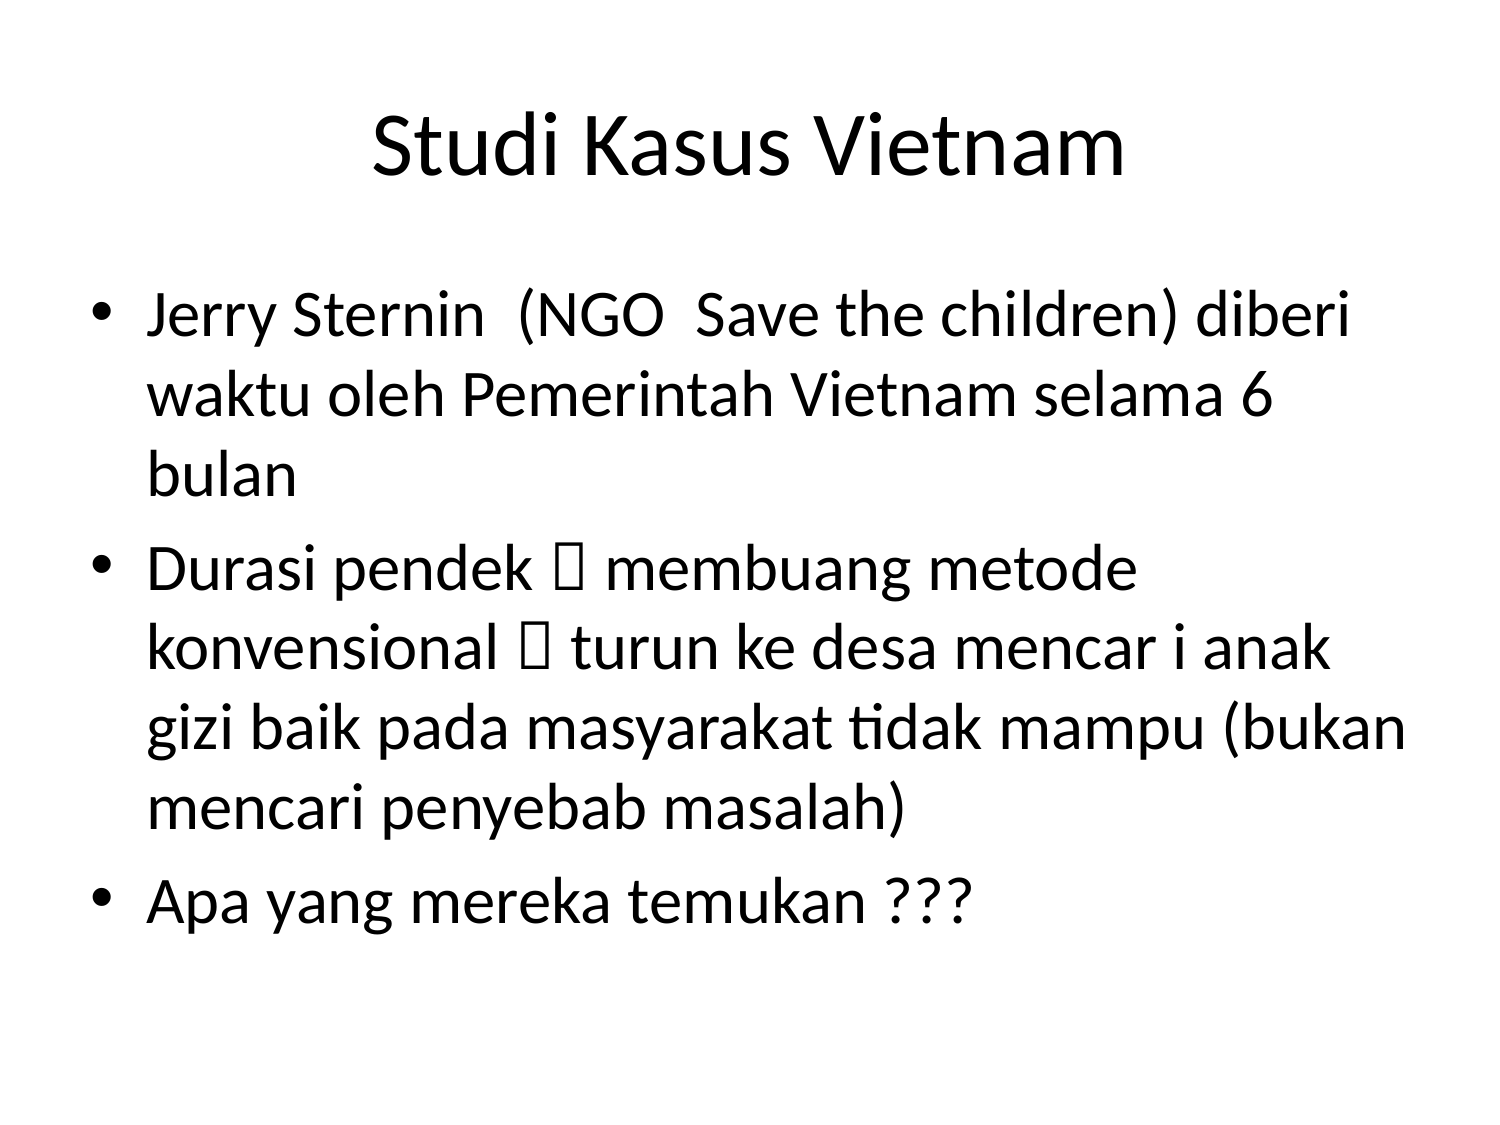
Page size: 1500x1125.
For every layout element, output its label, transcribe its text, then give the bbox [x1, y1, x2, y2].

title Studi Kasus Vietnam [75, 45, 1425, 233]
list Jerry Sternin (NGO Save the children) diberi waktu oleh Pemerintah Vietnam selama 6 bulan Durasi pendek  membuang metode konvensional  turun ke desa mencar i anak gizi baik pada masyarakat tidak mampu (bukan mencari penyebab masalah) Apa yang mereka temukan ??? [75, 262, 1425, 1005]
